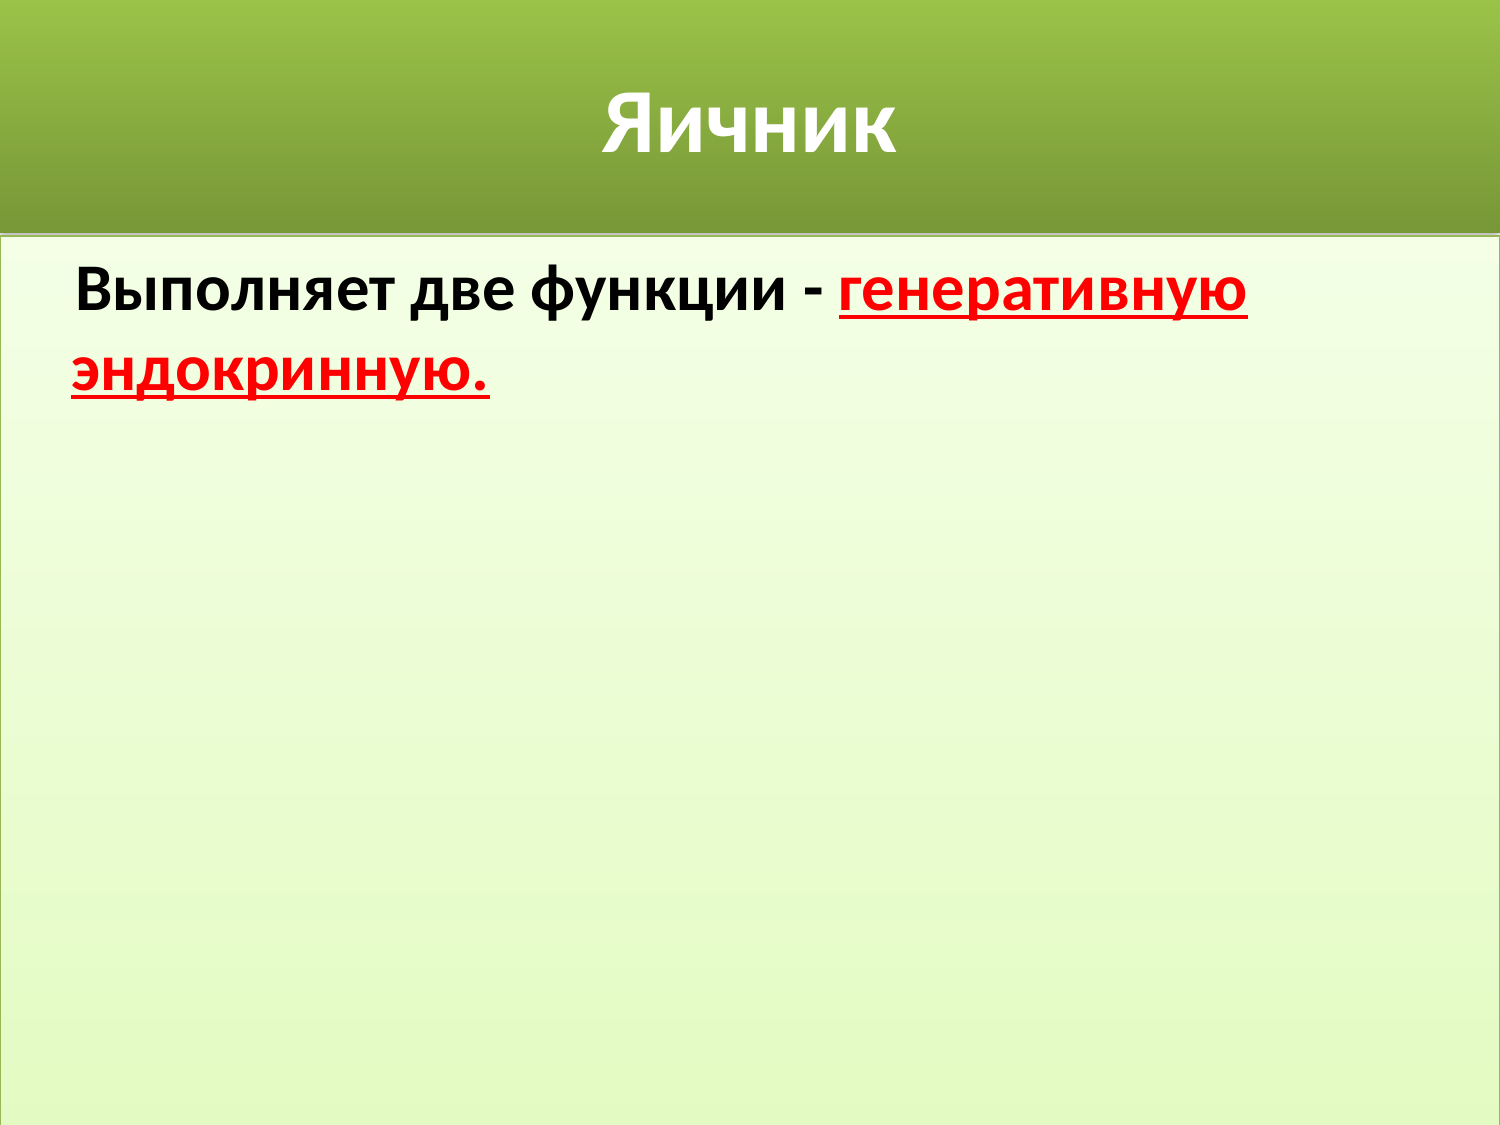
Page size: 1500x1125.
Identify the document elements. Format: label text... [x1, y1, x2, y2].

list Выполняет две функции - генеративную эндокринную. [0, 235, 1500, 1125]
title Яичник [0, 0, 1500, 233]
